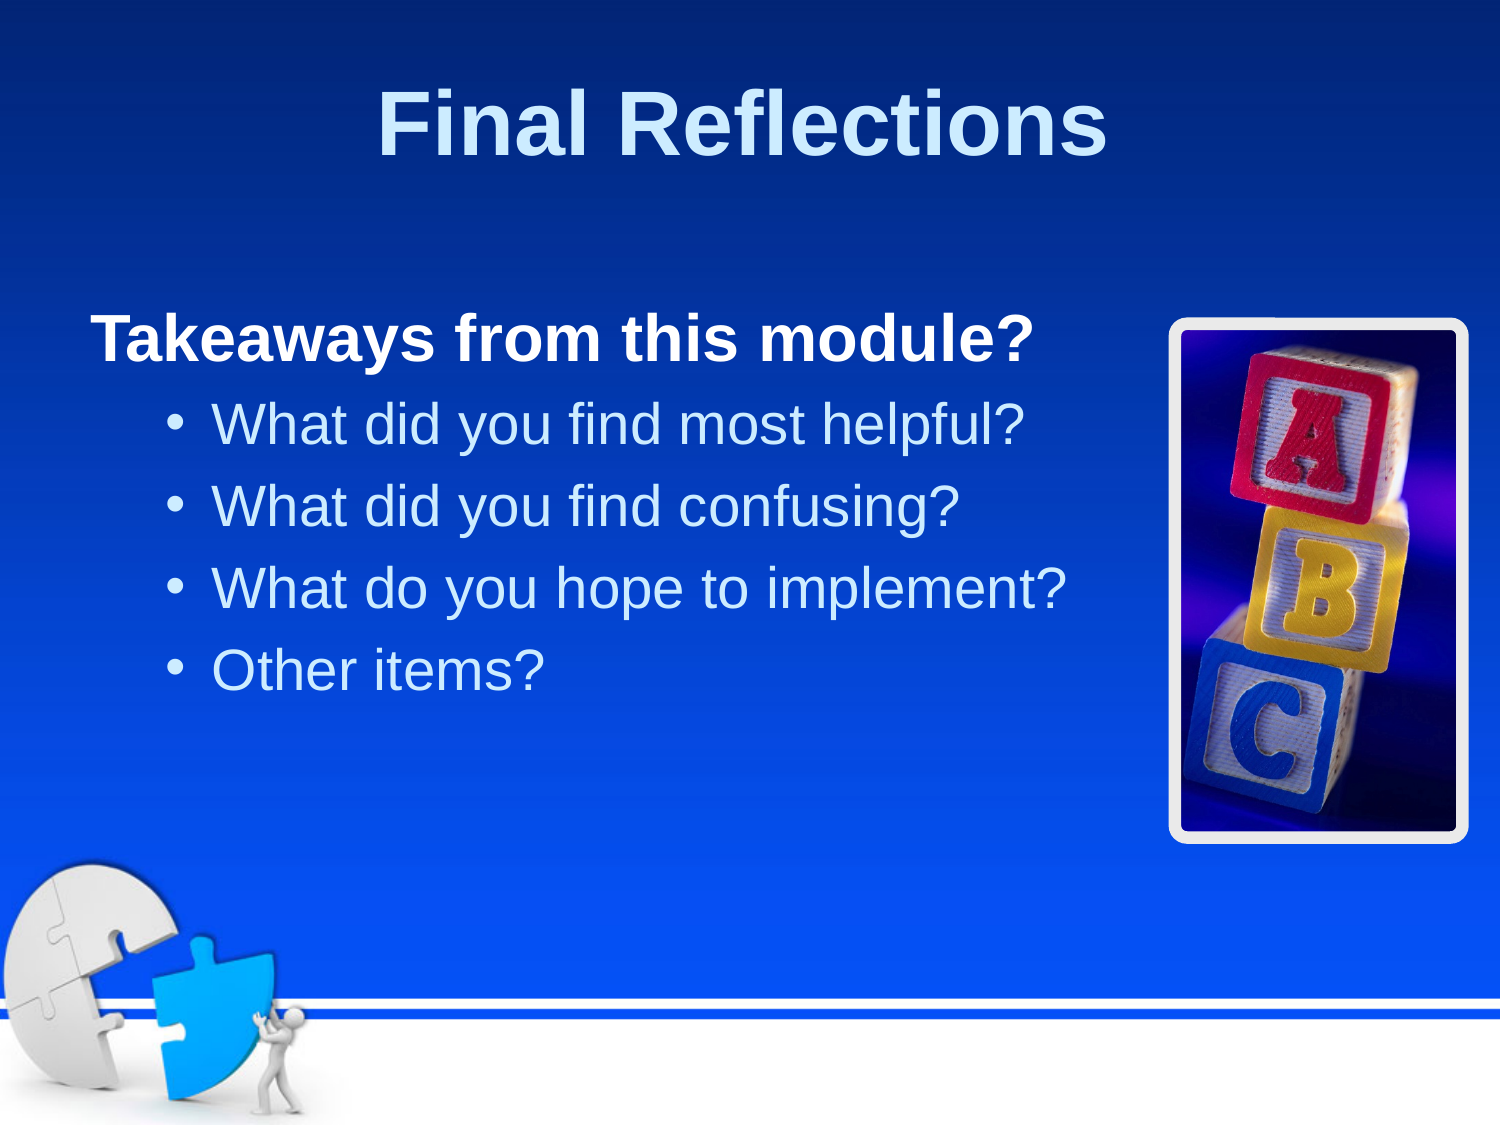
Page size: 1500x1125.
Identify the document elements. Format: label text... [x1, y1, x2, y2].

title Final Reflections [62, 12, 1426, 226]
list Takeaways from this module? What did you find most helpful? What did you find confusing? What do you hope to implement? Other items? [74, 287, 1151, 926]
picture [0, 0, 1500, 1125]
